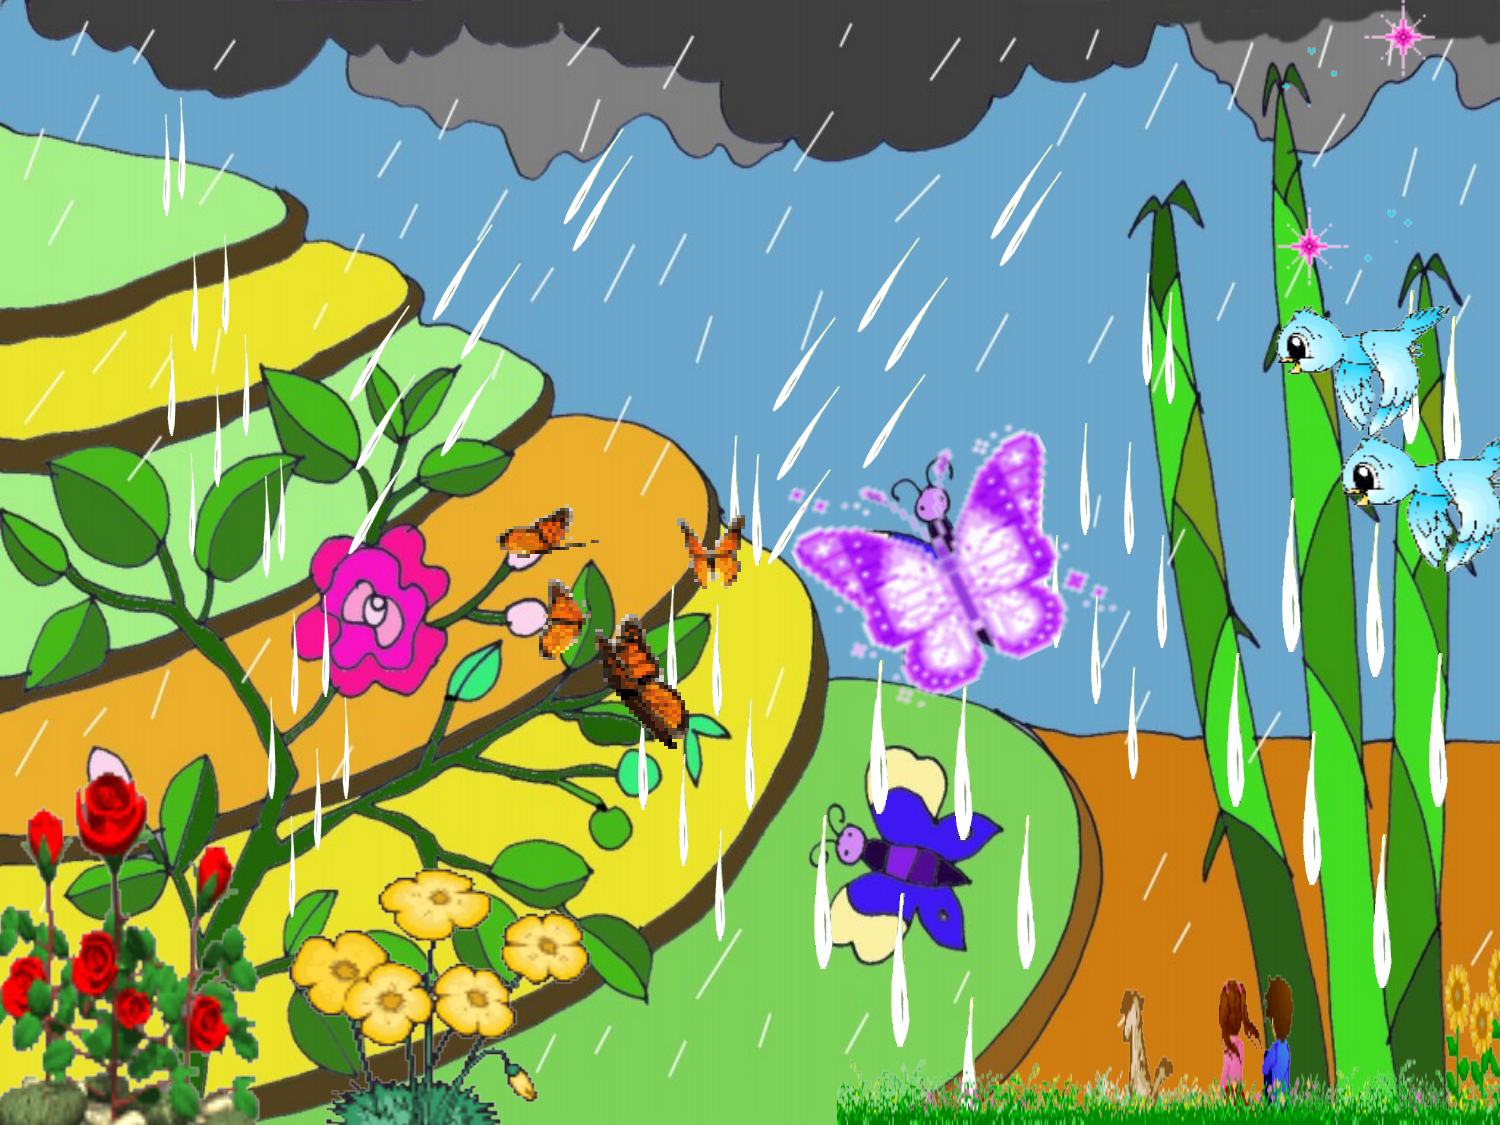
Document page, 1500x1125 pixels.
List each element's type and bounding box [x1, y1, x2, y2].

text_box [824, 74, 951, 428]
text_box [399, 62, 526, 588]
text_box [1224, 274, 1463, 948]
picture [0, 0, 1500, 1125]
text_box [262, 449, 351, 926]
text_box [162, 87, 251, 563]
text_box [812, 691, 1051, 1125]
text_box [637, 424, 763, 487]
text_box [637, 778, 763, 951]
text_box [1049, 262, 1176, 788]
